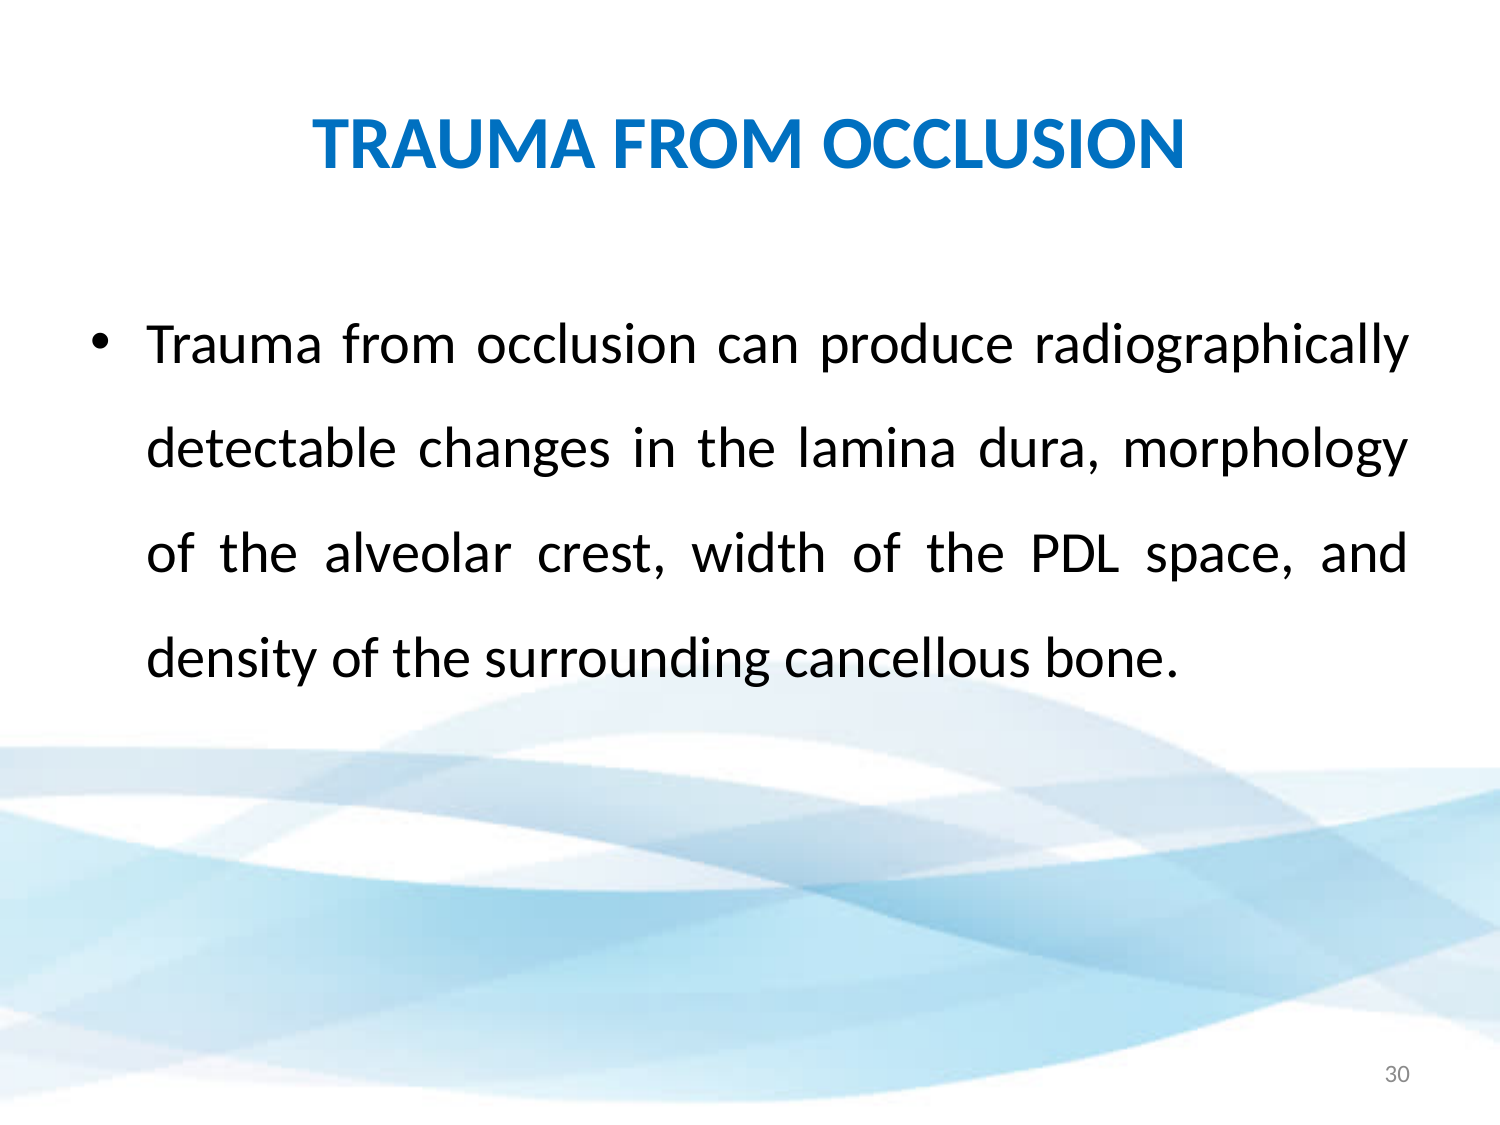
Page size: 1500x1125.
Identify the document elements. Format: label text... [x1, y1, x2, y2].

picture [0, 0, 1500, 1125]
title TRAUMA FROM OCCLUSION [75, 45, 1425, 233]
slide_number 30 [1074, 1042, 1425, 1103]
list Trauma from occlusion can produce radiographically detectable changes in the lamina dura, morphology of the alveolar crest, width of the PDL space, and density of the surrounding cancellous bone. [75, 262, 1425, 1005]
